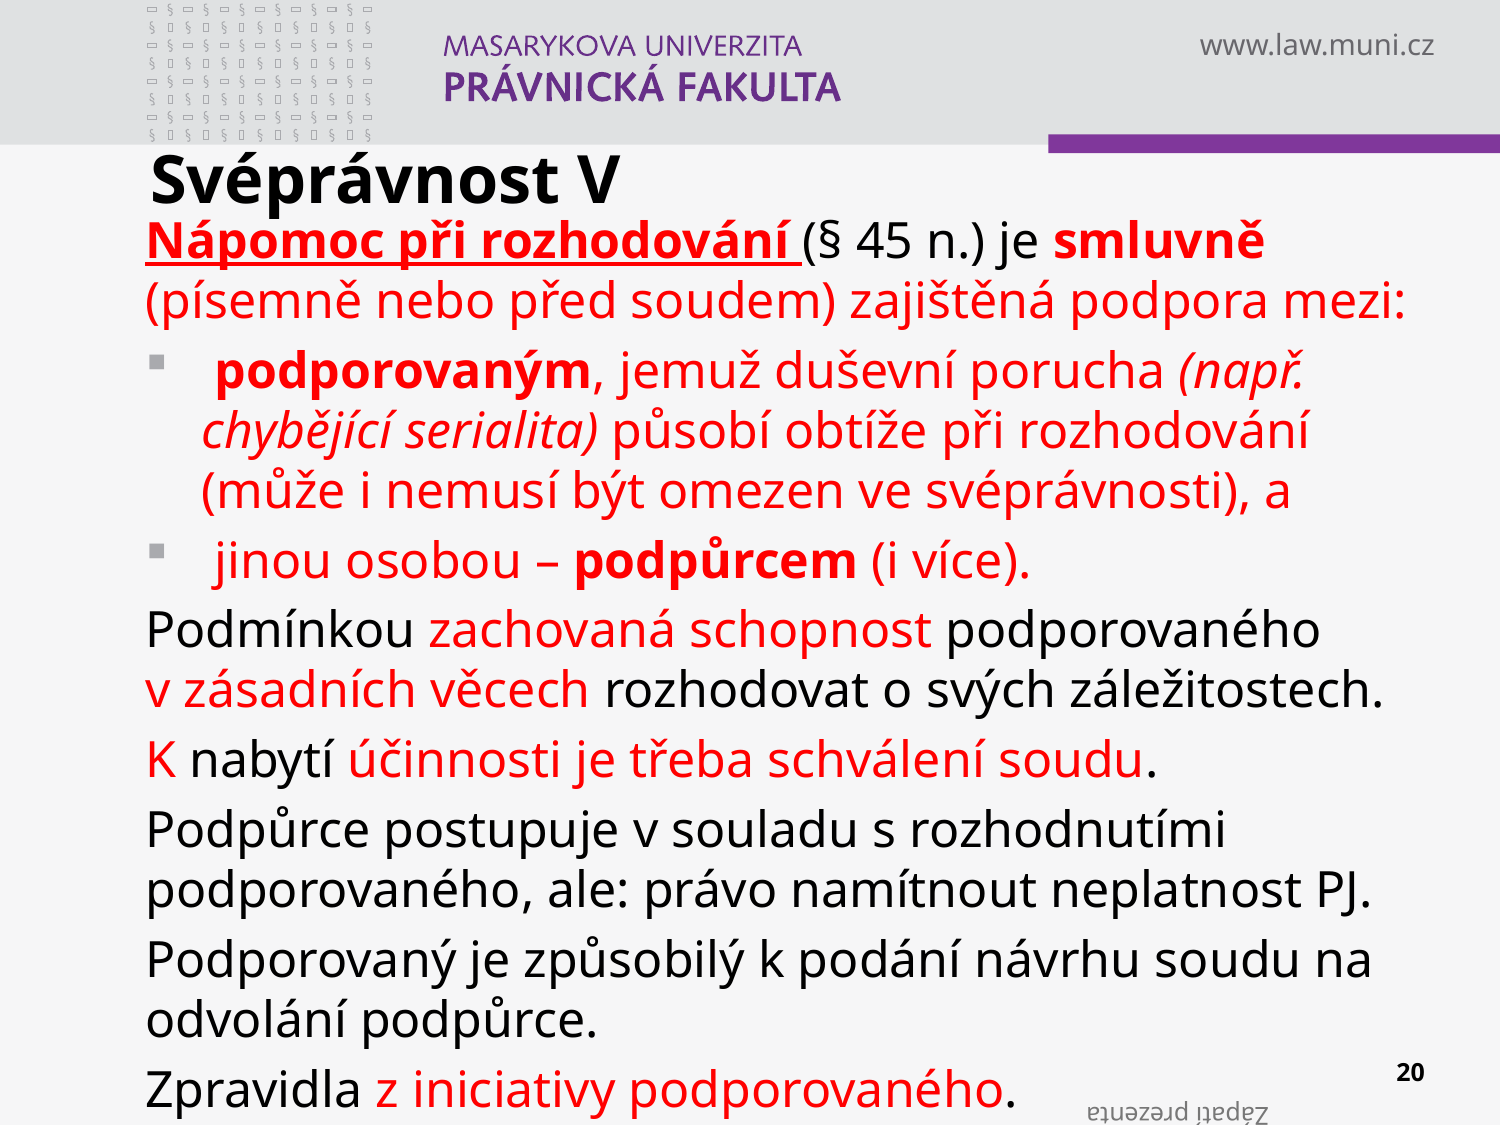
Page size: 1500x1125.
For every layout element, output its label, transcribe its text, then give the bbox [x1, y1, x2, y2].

title Svéprávnost V [149, 136, 1426, 197]
list Nápomoc při rozhodování (§ 45 n.) je smluvně (písemně nebo před soudem) zajištěná podpora mezi: podporovaným, jemuž duševní porucha (např. chybějící serialita) působí obtíže při rozhodování (může i nemusí být omezen ve svéprávnosti), a jinou osobou – podpůrcem (i více). Podmínkou zachovaná schopnost podporovaného v zásadních věcech rozhodovat o svých záležitostech. K nabytí účinnosti je třeba schválení soudu. Podpůrce postupuje v souladu s rozhodnutími podporovaného, ale: právo namítnout neplatnost PJ. Podporovaný je způsobilý k podání návrhu soudu na odvolání podpůrce. Zpravidla z iniciativy podporovaného. [145, 207, 1421, 1125]
slide_number 20 [1316, 1056, 1425, 1100]
